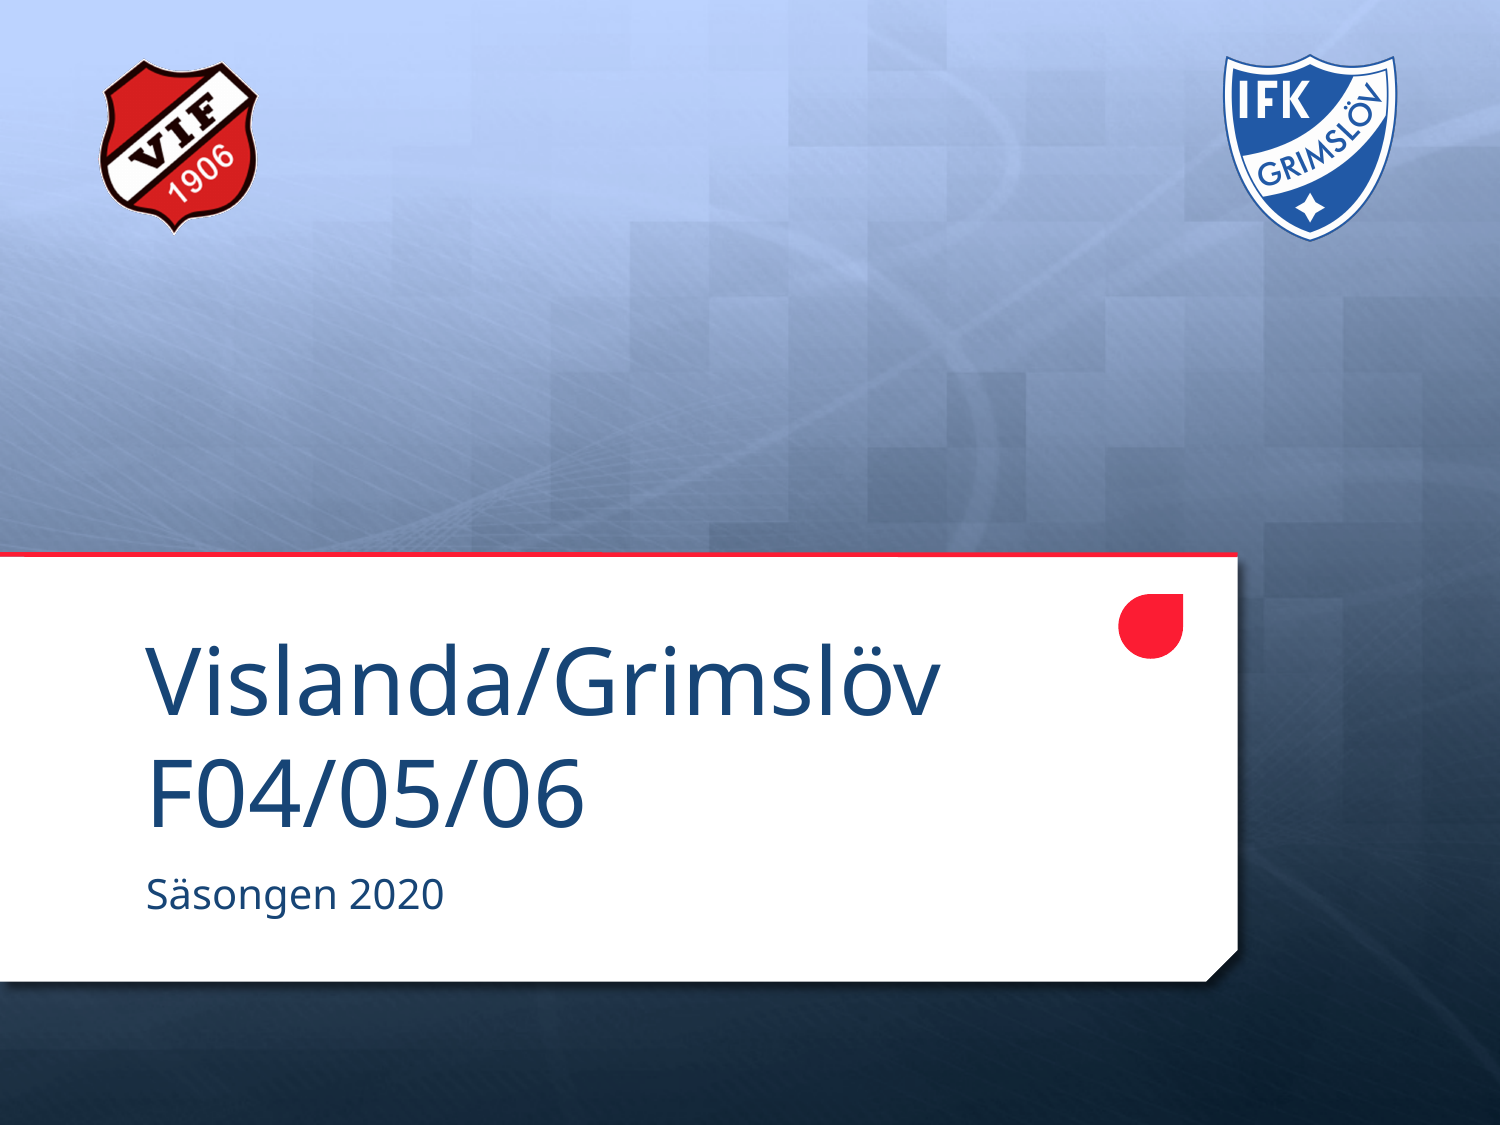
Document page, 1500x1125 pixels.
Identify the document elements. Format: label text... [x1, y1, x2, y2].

picture [1222, 53, 1399, 242]
subtitle Säsongen 2020 [130, 860, 1094, 955]
title Vislanda/Grimslöv F04/05/06 [130, 612, 1094, 854]
picture [0, 53, 358, 242]
